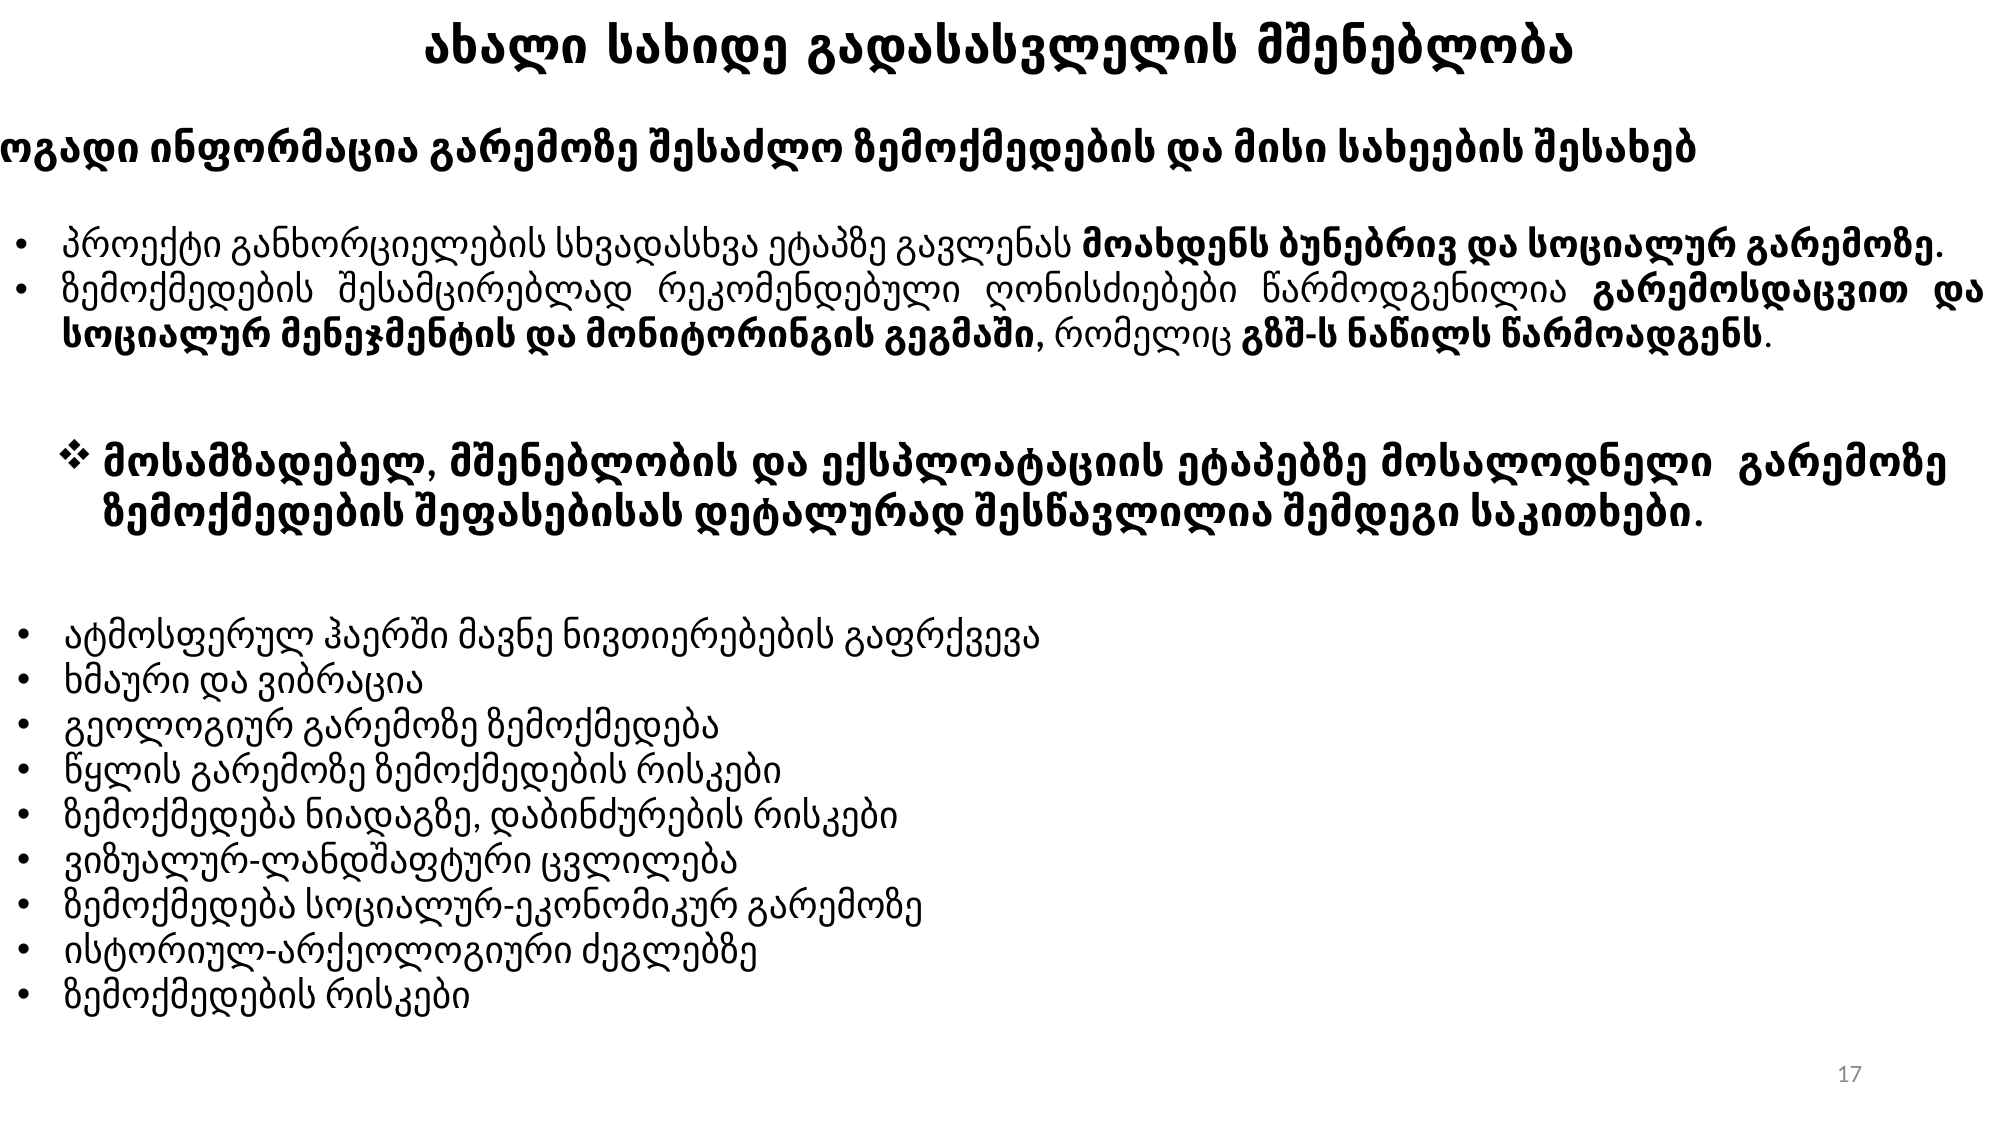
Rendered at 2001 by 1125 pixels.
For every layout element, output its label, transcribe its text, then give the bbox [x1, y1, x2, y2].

text_box ატმოსფერულ ჰაერში მავნე ნივთიერებების გაფრქვევა ხმაური და ვიბრაცია გეოლოგიურ გარემოზე ზემოქმედება წყლის გარემოზე ზემოქმედების რისკები ზემოქმედება ნიადაგზე, დაბინძურების რისკები ვიზუალურ-ლანდშაფტური ცვლილება ზემოქმედება სოციალურ-ეკონომიკურ გარემოზე ისტორიულ-არქეოლოგიური ძეგლებზე ზემოქმედების რისკები [2, 596, 1957, 1023]
text_box ზოგადი ინფორმაცია გარემოზე შესაძლო ზემოქმედების და მისი სახეების შესახებ [0, 113, 1714, 179]
slide_number 17 [1412, 1042, 1863, 1103]
text_box მოსამზადებელ, მშენებლობის და ექსპლოატაციის ეტაპებზე მოსალოდნელი გარემოზე ზემოქმედების შეფასებისას დეტალურად შესწავლილია შემდეგი საკითხები. [40, 427, 1964, 543]
text_box პროექტი განხორციელების სხვადასხვა ეტაპზე გავლენას მოახდენს ბუნებრივ და სოციალურ გარემოზე. ზემოქმედების შესამცირებლად რეკომენდებული ღონისძიებები წარმოდგენილია გარემოსდაცვით და სოციალურ მენეჯმენტის და მონიტორინგის გეგმაში, რომელიც გზშ-ს ნაწილს წარმოადგენს. [0, 213, 2000, 363]
text_box ახალი სახიდე გადასასვლელის მშენებლობა [0, 0, 2000, 98]
